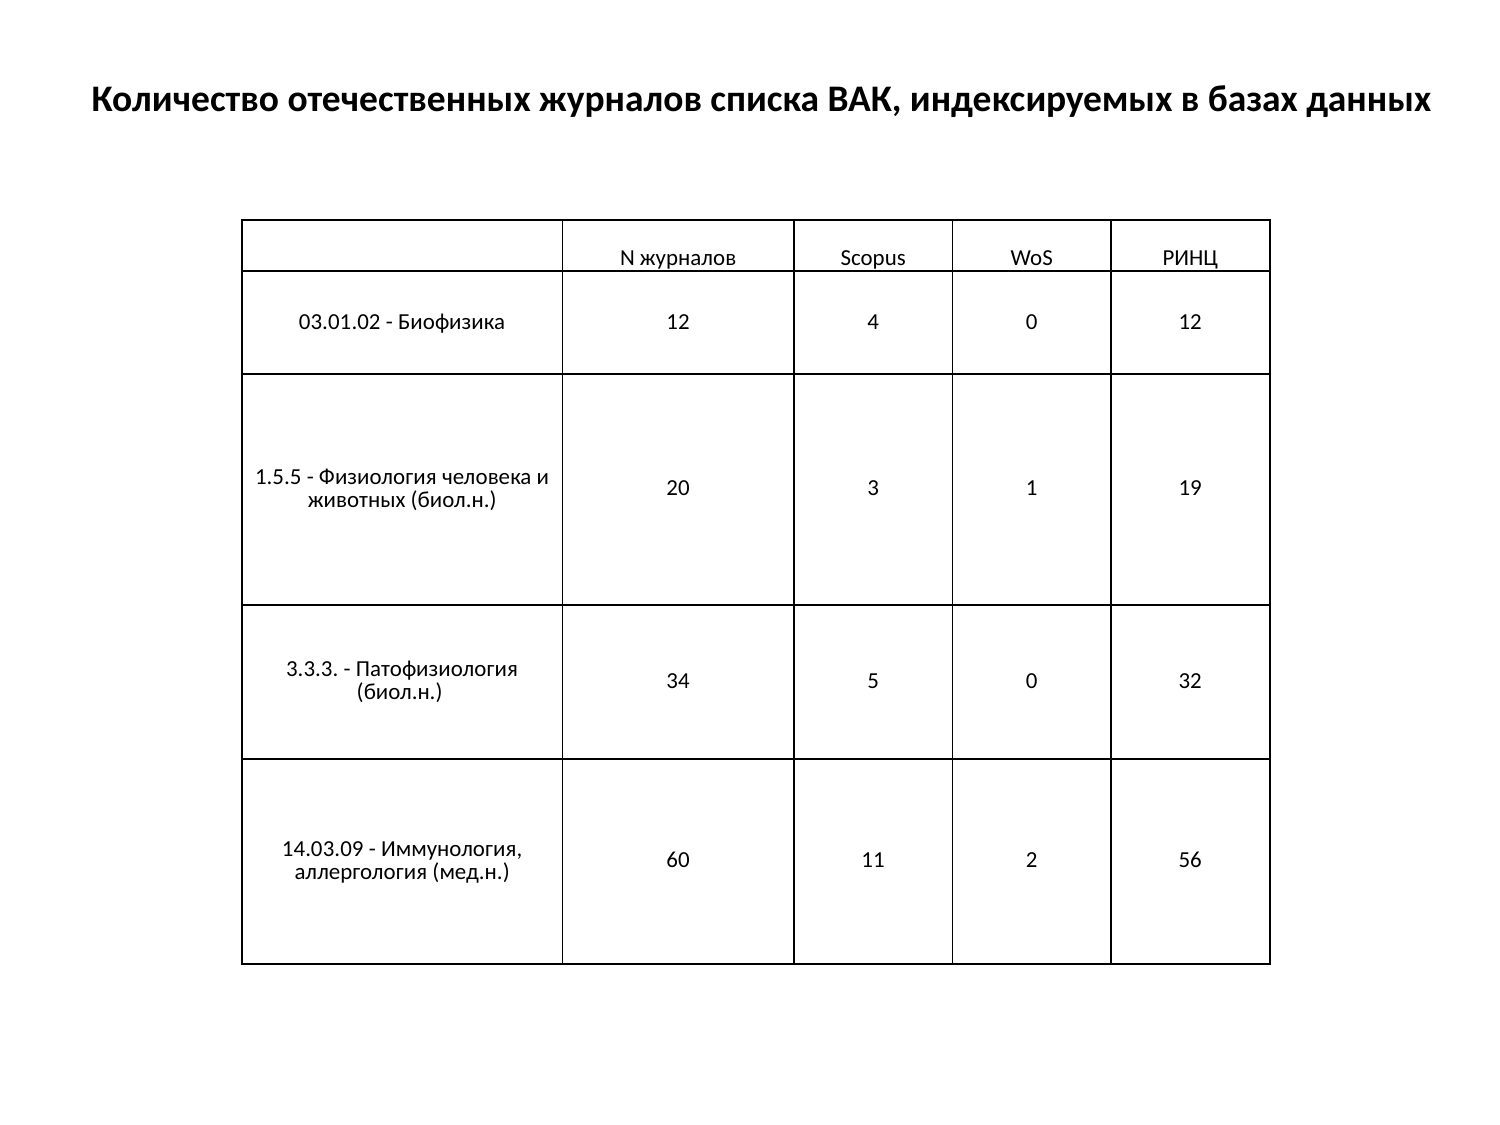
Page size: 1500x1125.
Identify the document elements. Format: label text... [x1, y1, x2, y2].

text_box Количество отечественных журналов списка ВАК, индексируемых в базах данных [76, 66, 1471, 127]
table_header Scopus [795, 221, 952, 270]
table_cell 1 [953, 375, 1110, 604]
table_cell 12 [1112, 272, 1269, 373]
table_cell 0 [953, 272, 1110, 373]
table_cell 20 [563, 375, 793, 604]
table_header WoS [953, 221, 1110, 270]
table_cell 0 [953, 606, 1110, 758]
table_header N журналов [563, 221, 793, 270]
table_cell 12 [563, 272, 793, 373]
table_cell 34 [563, 606, 793, 758]
table_cell 03.01.02 - Биофизика [243, 272, 562, 373]
table_header [243, 221, 562, 270]
table_cell 1.5.5 - Физиология человека и животных (биол.н.) [243, 375, 562, 604]
table_cell 32 [1112, 606, 1269, 758]
table_cell 3.3.3. - Патофизиология (биол.н.) [243, 606, 562, 758]
table_cell 2 [953, 760, 1110, 963]
table_cell 4 [795, 272, 952, 373]
table_cell 3 [795, 375, 952, 604]
table_cell 5 [795, 606, 952, 758]
table_header РИНЦ [1112, 221, 1269, 270]
table_cell 14.03.09 - Иммунология, аллергология (мед.н.) [243, 760, 562, 963]
table_cell 56 [1112, 760, 1269, 963]
table_cell 19 [1112, 375, 1269, 604]
table_cell 11 [795, 760, 952, 963]
table_cell 60 [563, 760, 793, 963]
